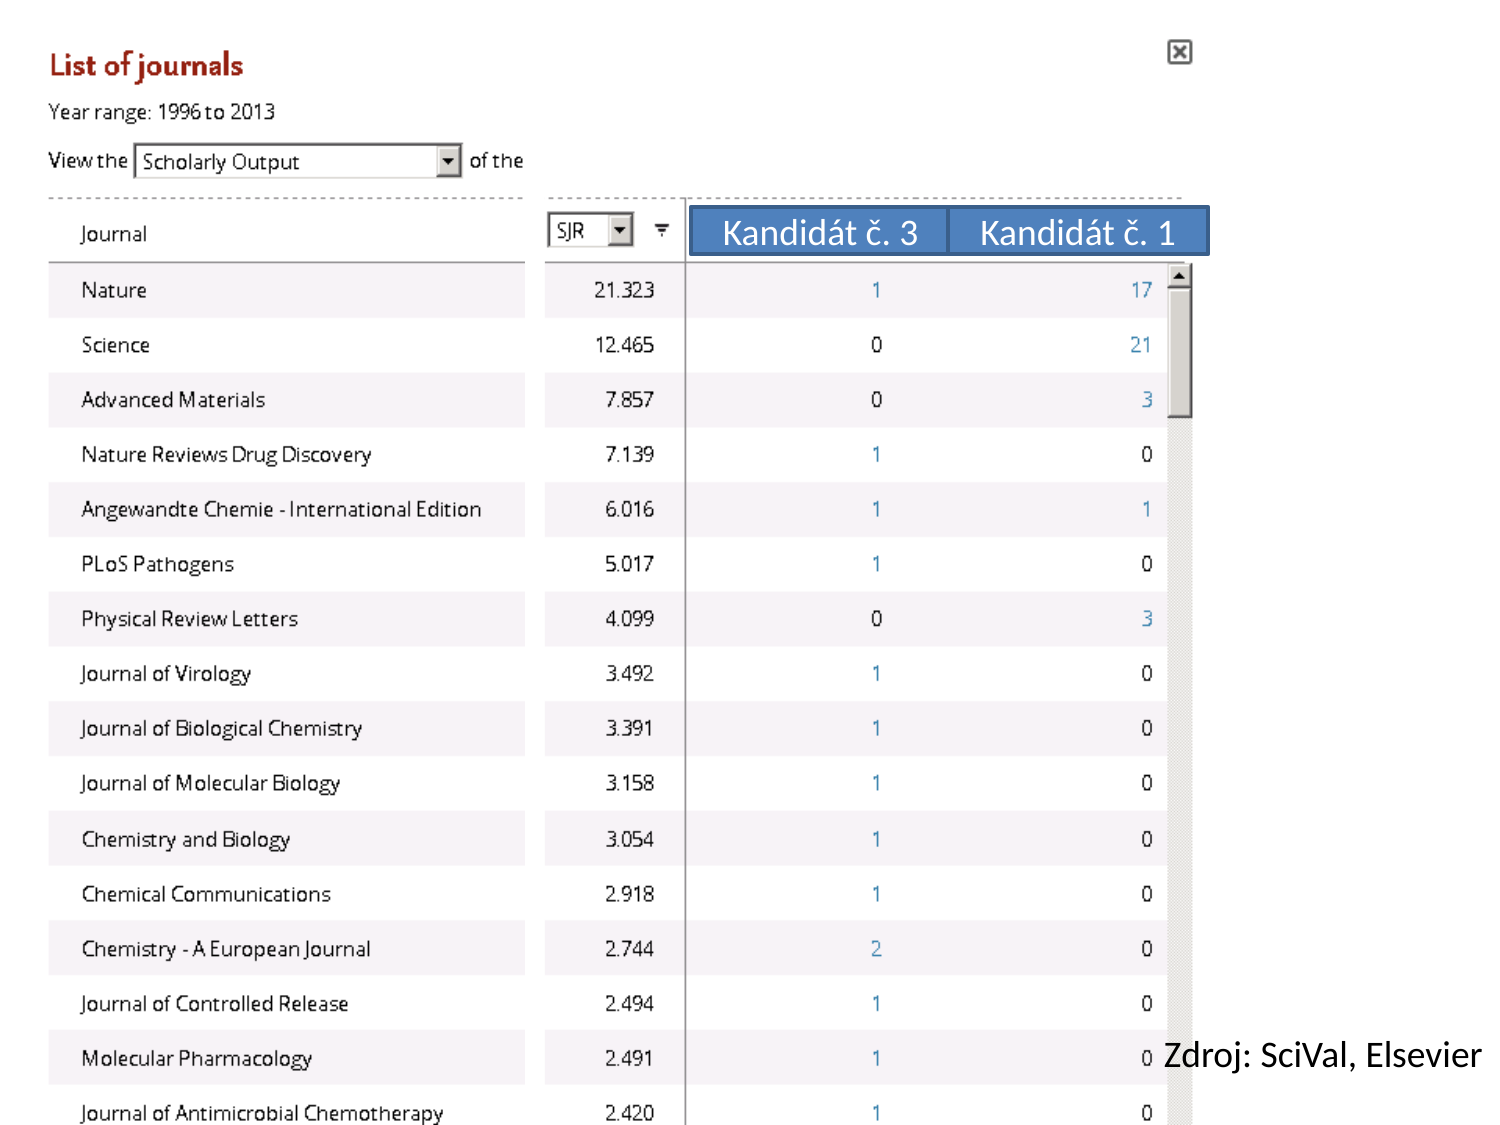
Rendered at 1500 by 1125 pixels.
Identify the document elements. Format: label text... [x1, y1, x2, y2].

picture [544, 24, 1214, 1125]
text_box Zdroj: SciVal, Elsevier [1218, 1023, 1498, 1083]
picture [24, 24, 526, 1125]
